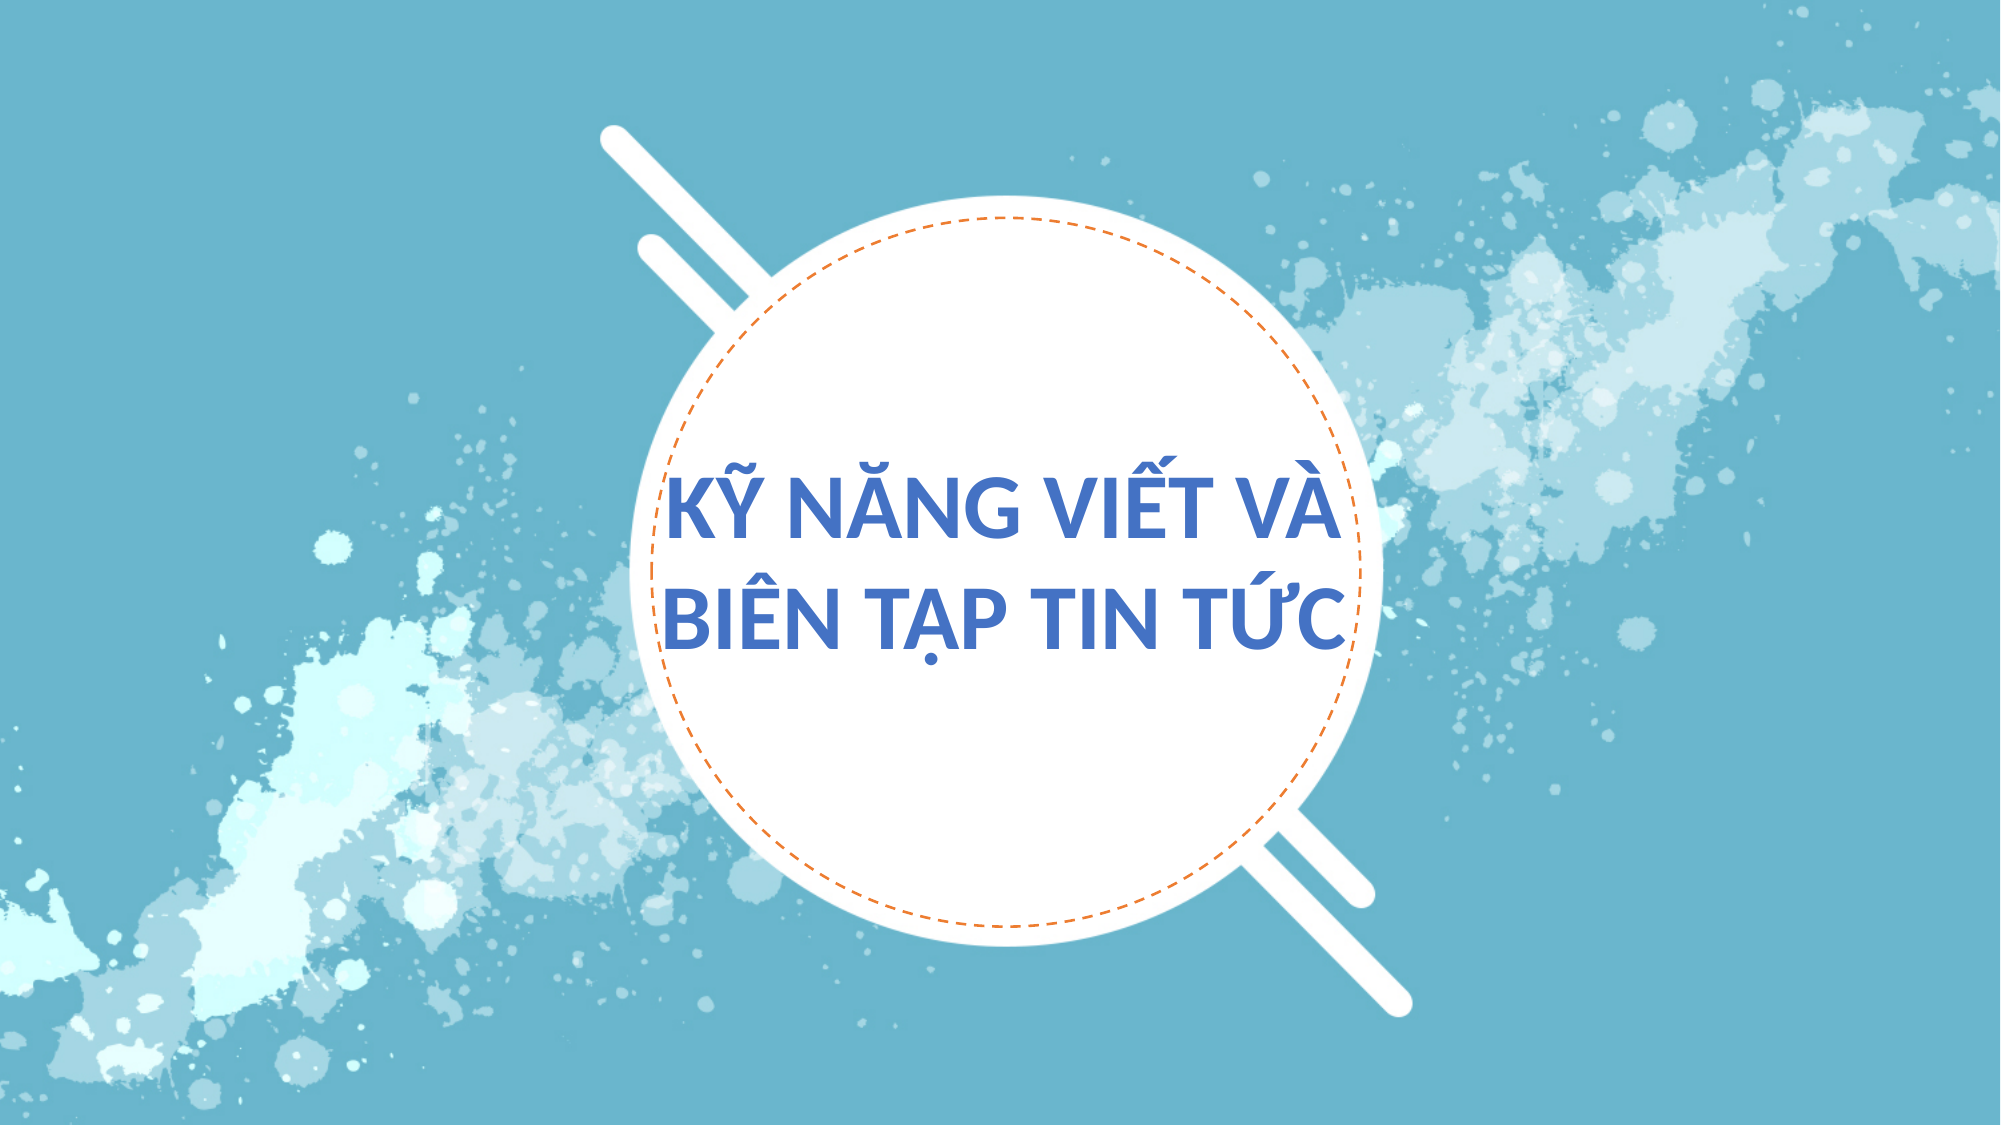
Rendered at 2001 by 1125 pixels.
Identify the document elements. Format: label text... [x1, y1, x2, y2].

picture [0, 0, 2001, 1125]
list KỸ NĂNG VIẾT VÀ BIÊN TẬP TIN TỨC [629, 436, 1378, 678]
